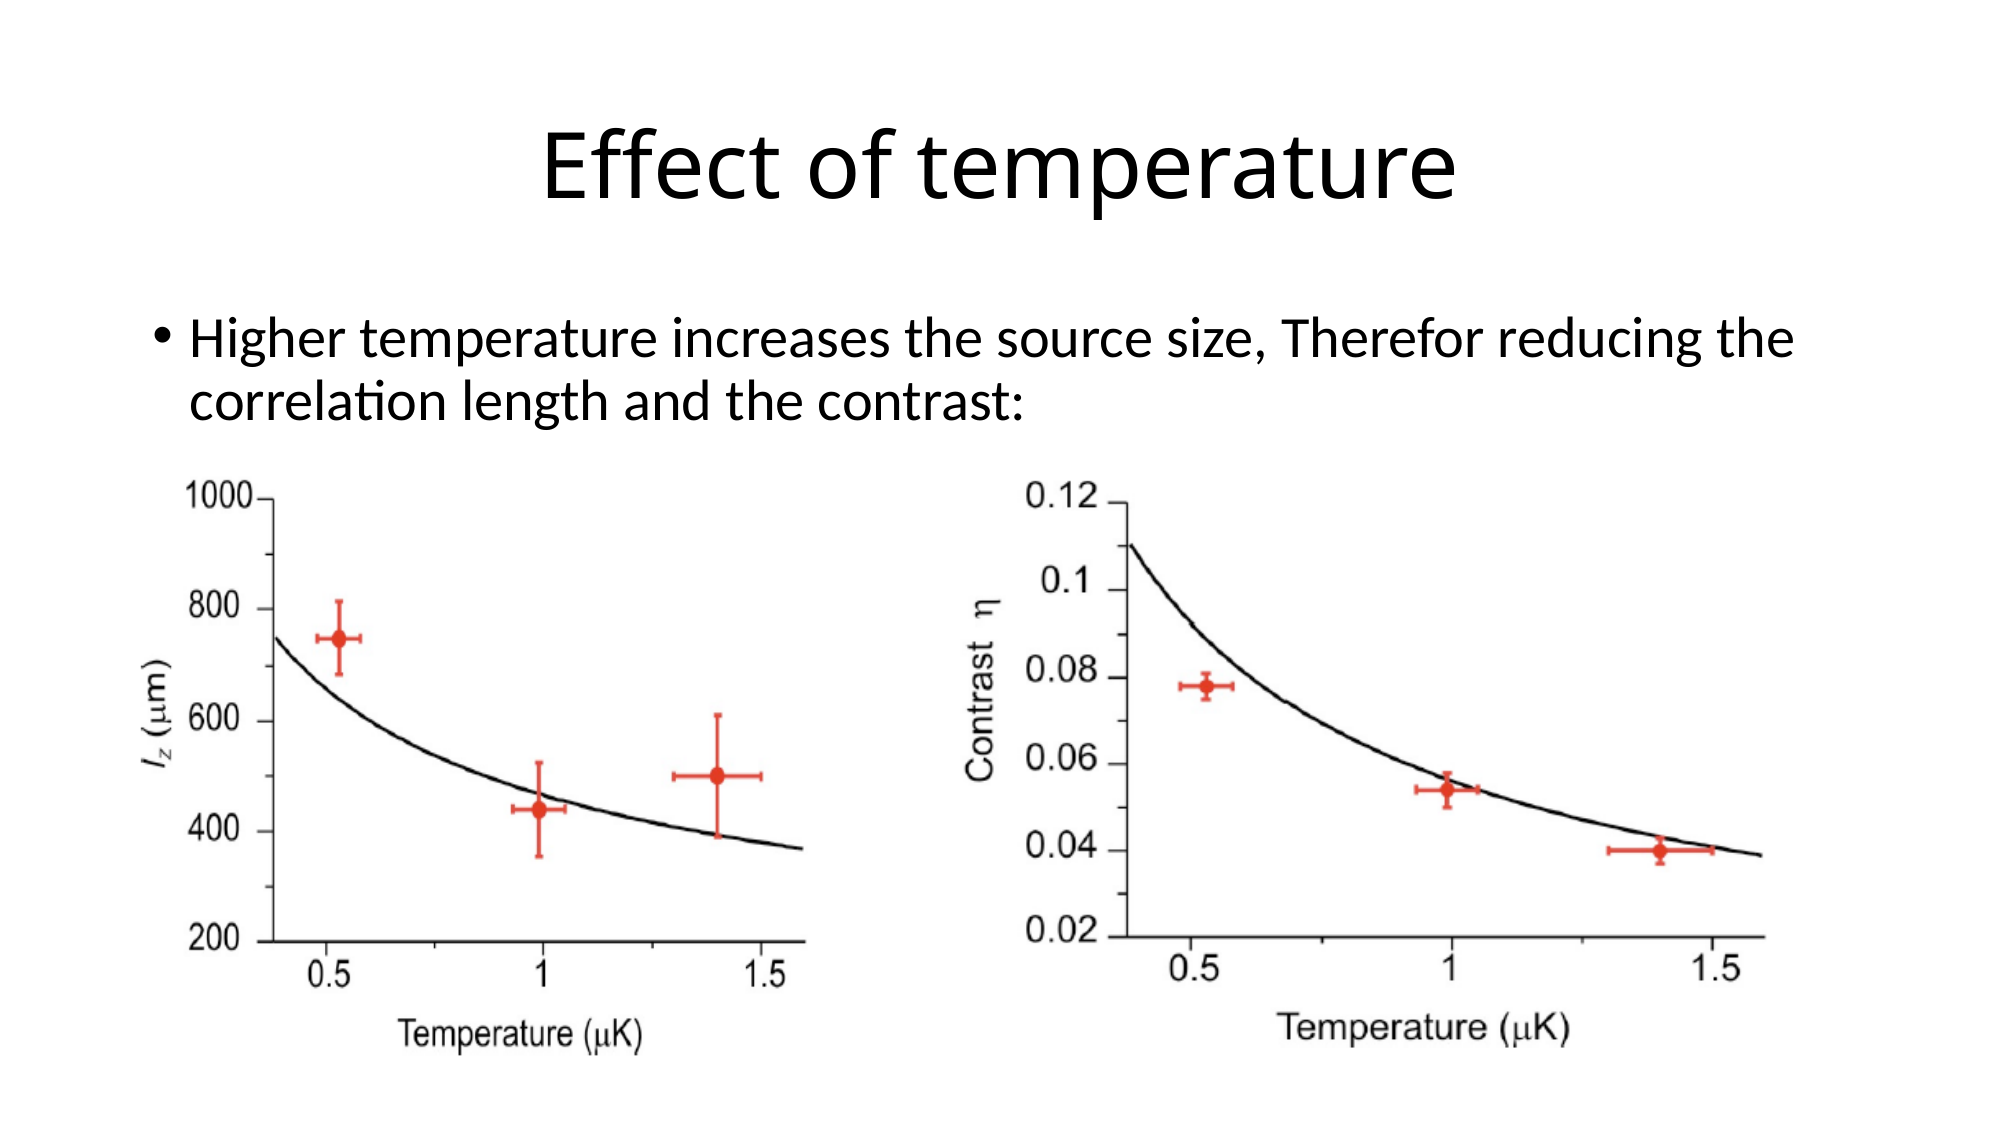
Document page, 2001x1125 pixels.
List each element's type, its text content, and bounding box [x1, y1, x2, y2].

list Higher temperature increases the source size, Therefor reducing the correlation length and the contrast: [137, 299, 1863, 443]
picture [93, 442, 840, 1077]
picture [943, 447, 1812, 1077]
title Effect of temperature [137, 59, 1863, 278]
